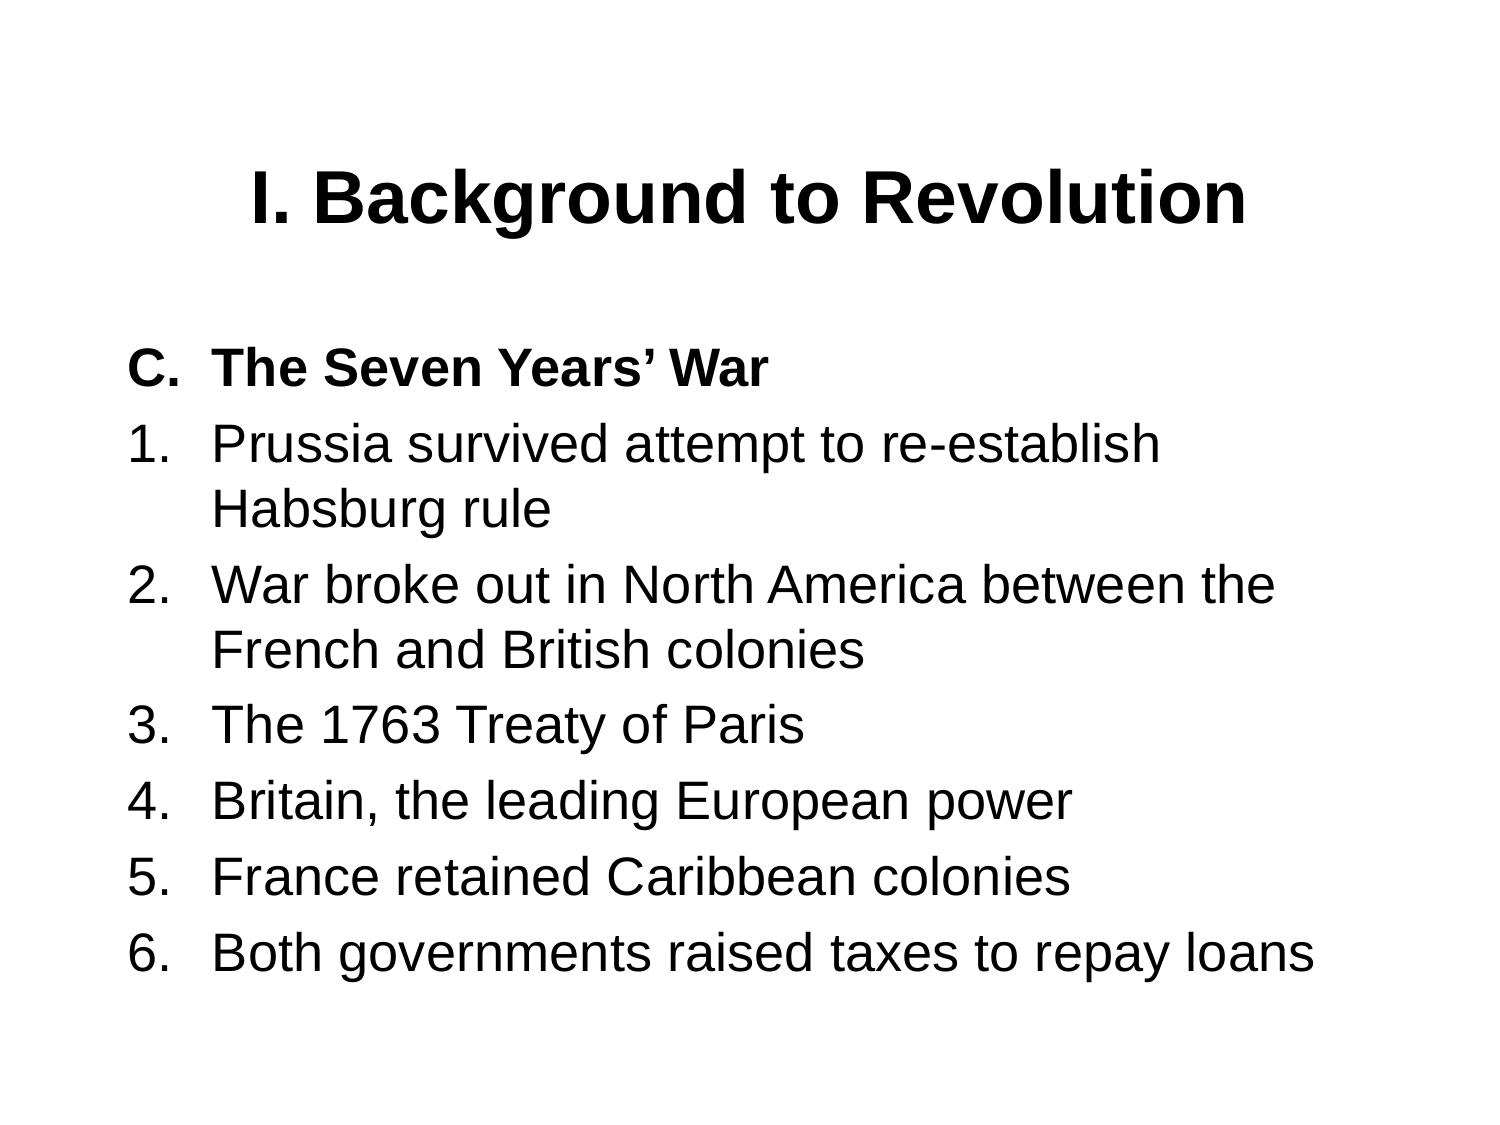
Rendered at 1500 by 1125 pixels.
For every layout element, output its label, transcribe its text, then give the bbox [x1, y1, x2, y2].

list The Seven Years’ War Prussia survived attempt to re-establish Habsburg rule War broke out in North America between the French and British colonies The 1763 Treaty of Paris Britain, the leading European power France retained Caribbean colonies Both governments raised taxes to repay loans [112, 324, 1388, 1001]
title I. Background to Revolution [112, 99, 1388, 288]
